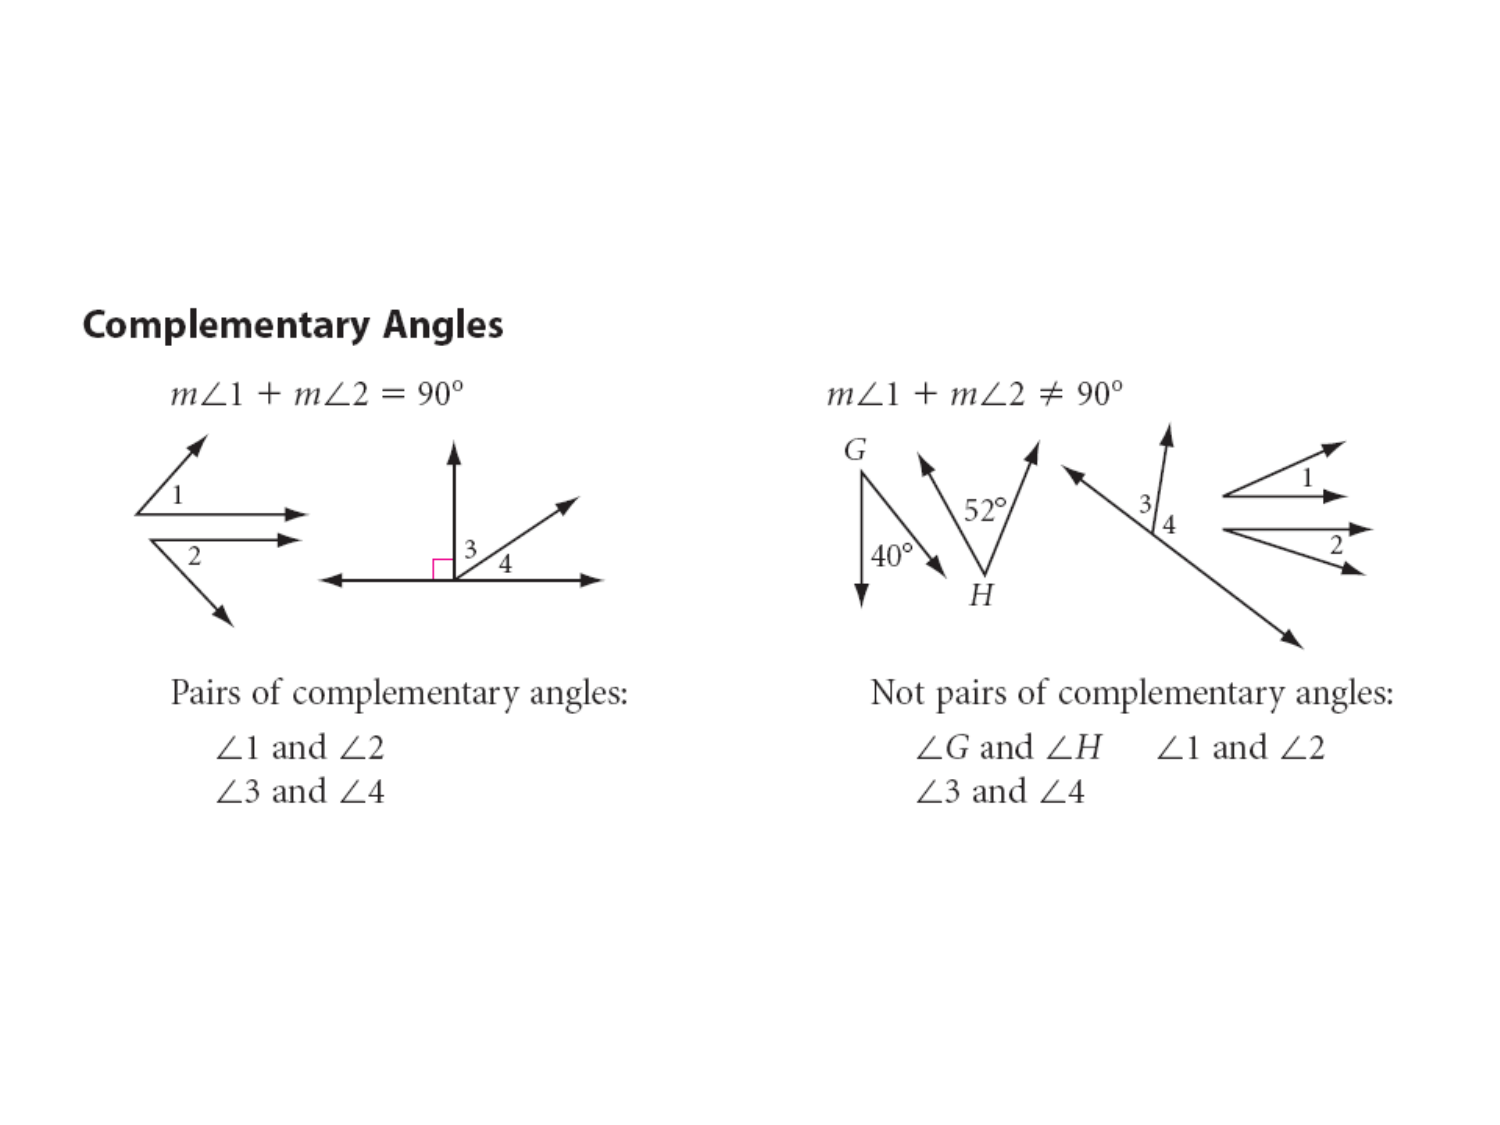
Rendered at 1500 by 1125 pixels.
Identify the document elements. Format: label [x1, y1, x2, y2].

picture [77, 299, 1423, 826]
